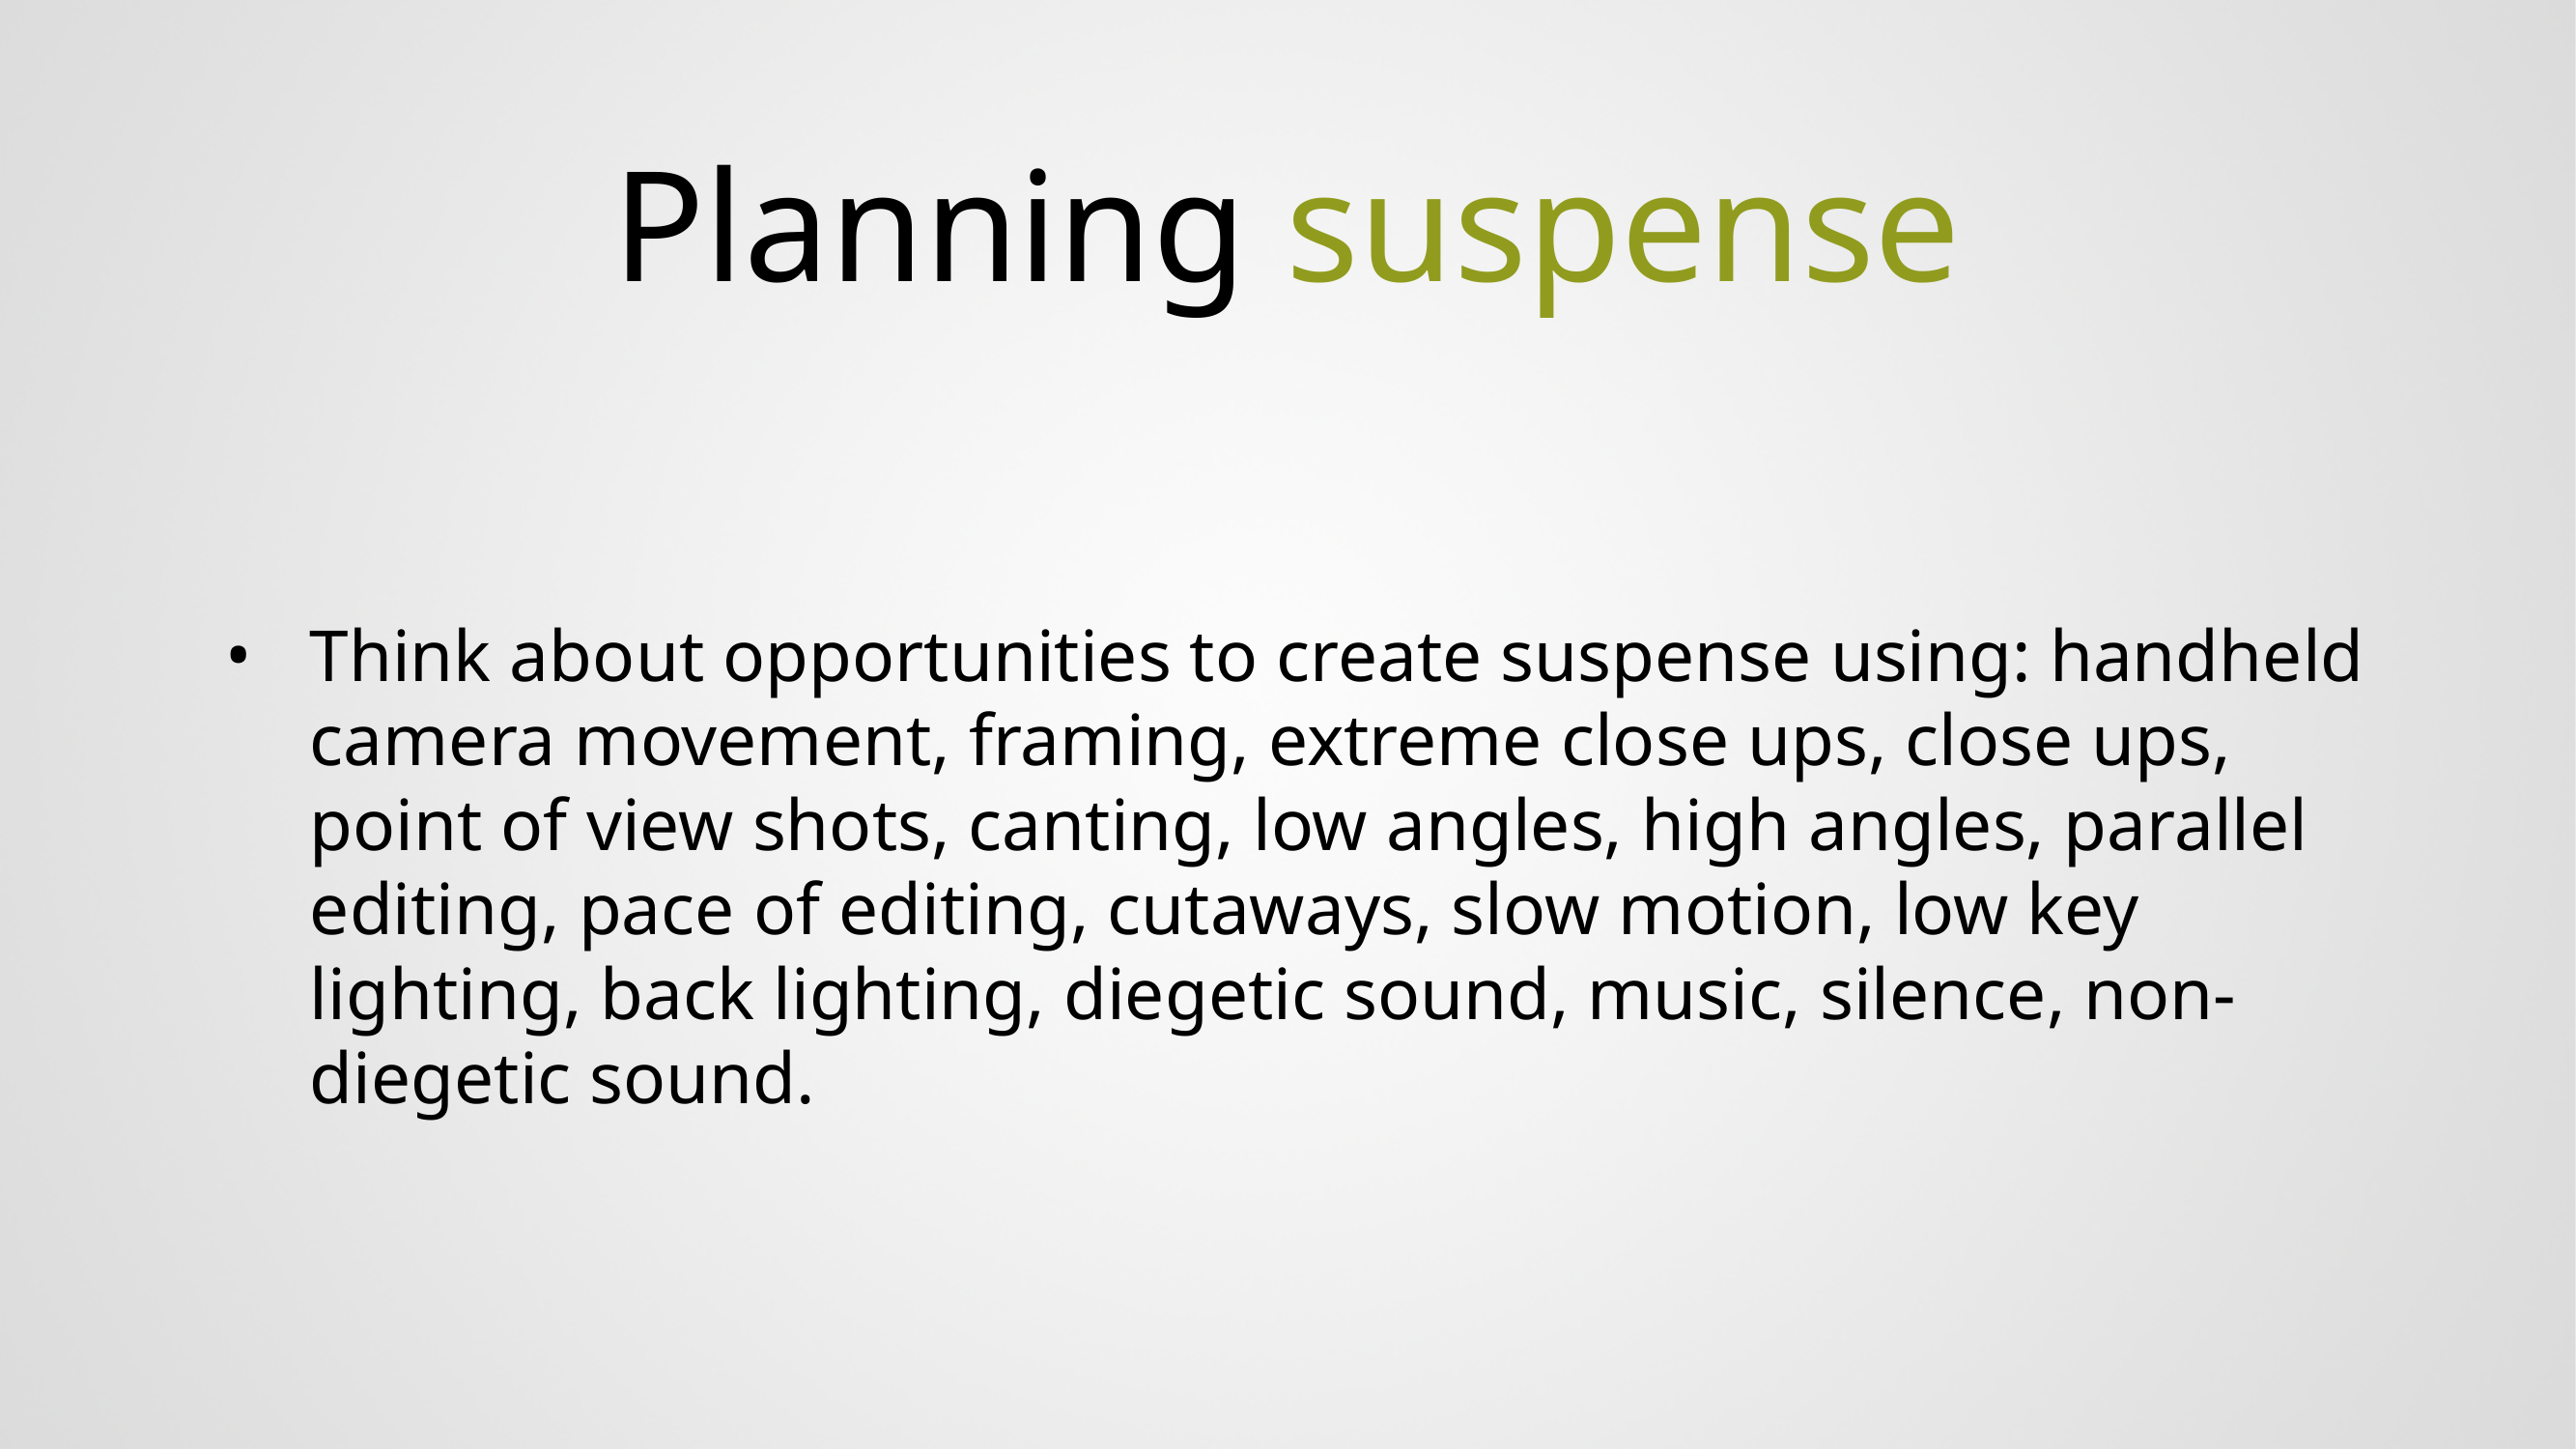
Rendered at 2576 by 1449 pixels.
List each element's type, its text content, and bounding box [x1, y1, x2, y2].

picture [0, 0, 2576, 1449]
title Planning suspense [183, 38, 2391, 403]
list Think about opportunities to create suspense using: handheld camera movement, framing, extreme close ups, close ups, point of view shots, canting, low angles, high angles, parallel editing, pace of editing, cutaways, slow motion, low key lighting, back lighting, diegetic sound, music, silence, non-diegetic sound. [183, 412, 2391, 1317]
